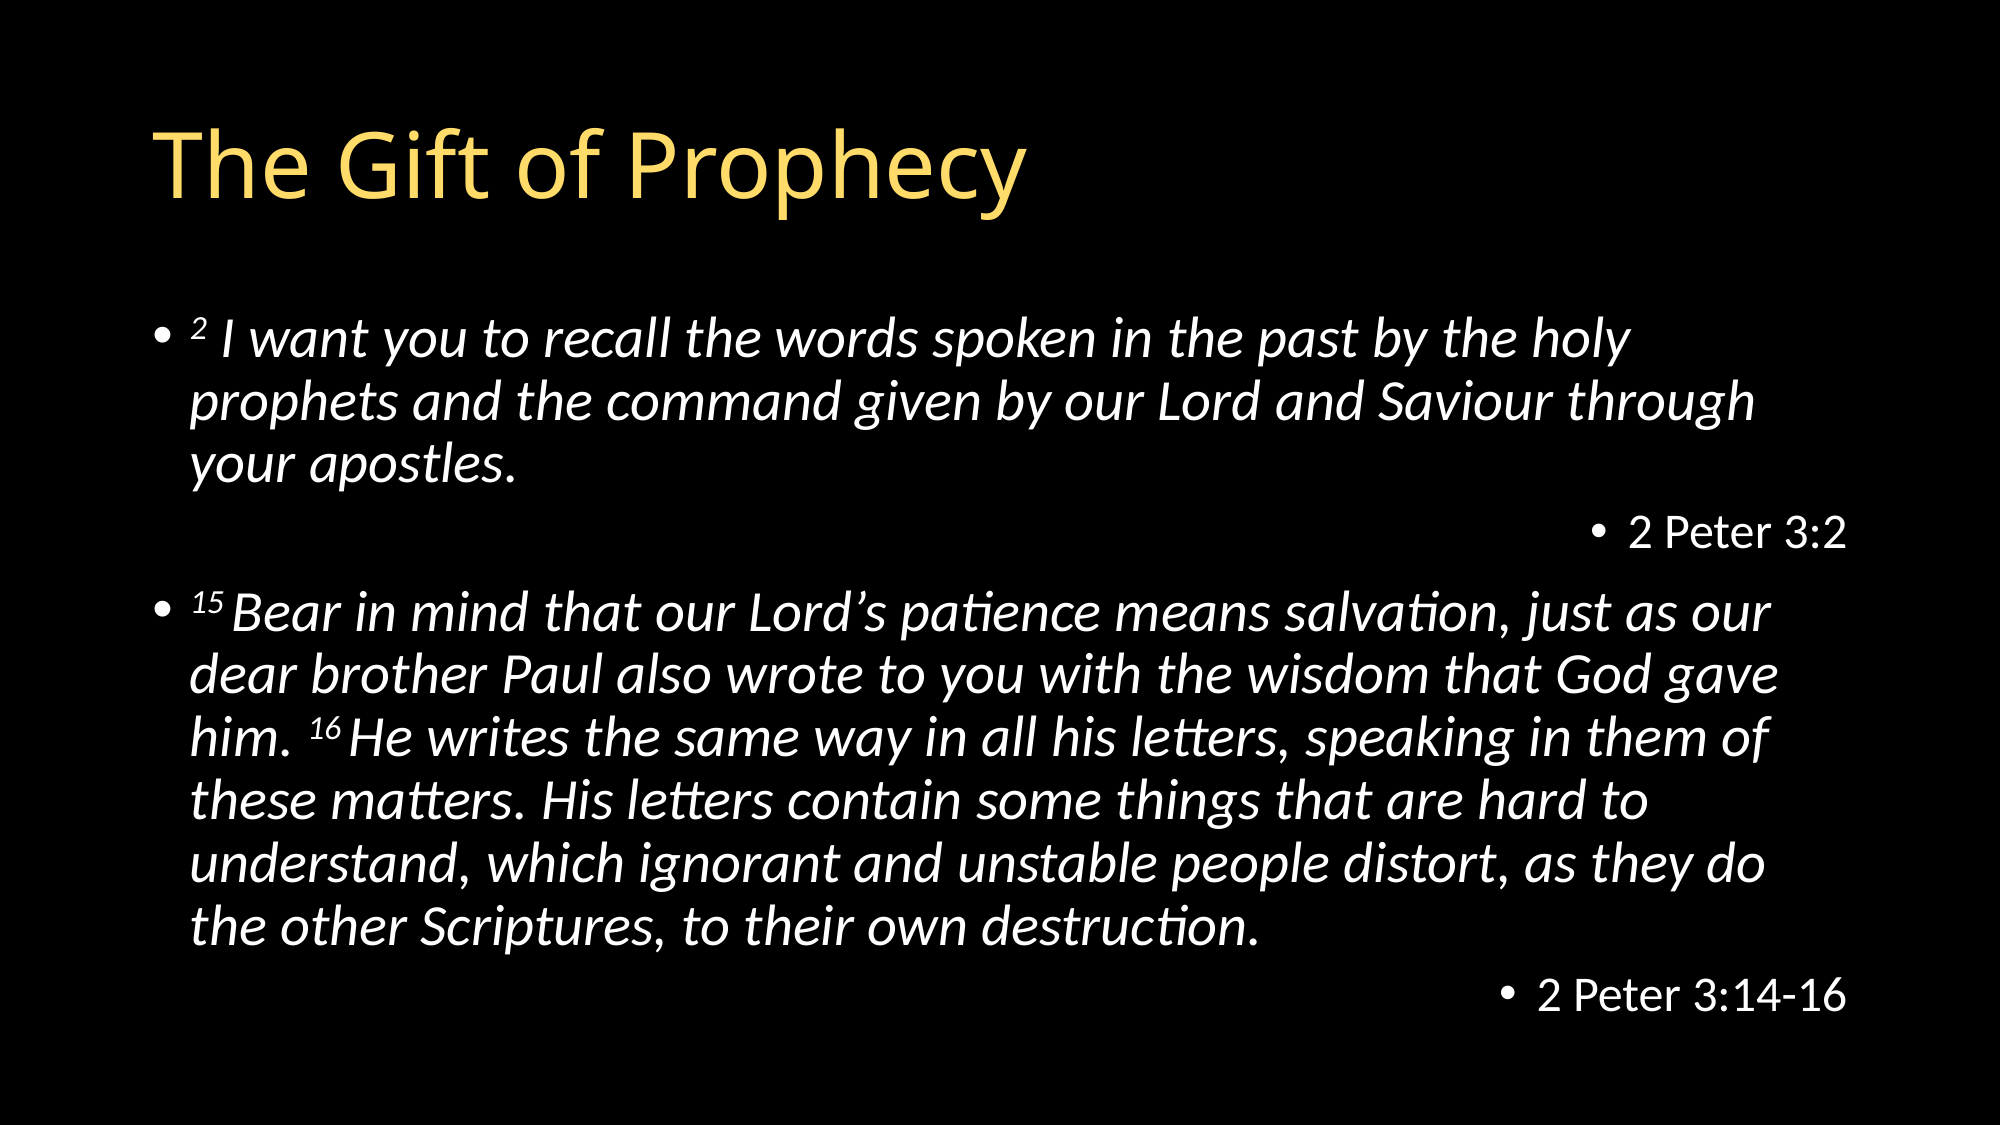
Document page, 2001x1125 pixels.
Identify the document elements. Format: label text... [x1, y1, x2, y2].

list 2 I want you to recall the words spoken in the past by the holy prophets and the command given by our Lord and Saviour through your apostles. 2 Peter 3:2 15 Bear in mind that our Lord’s patience means salvation, just as our dear brother Paul also wrote to you with the wisdom that God gave him. 16 He writes the same way in all his letters, speaking in them of these matters. His letters contain some things that are hard to understand, which ignorant and unstable people distort, as they do the other Scriptures, to their own destruction. 2 Peter 3:14-16 [137, 299, 1863, 1090]
title The Gift of Prophecy [137, 59, 1863, 278]
